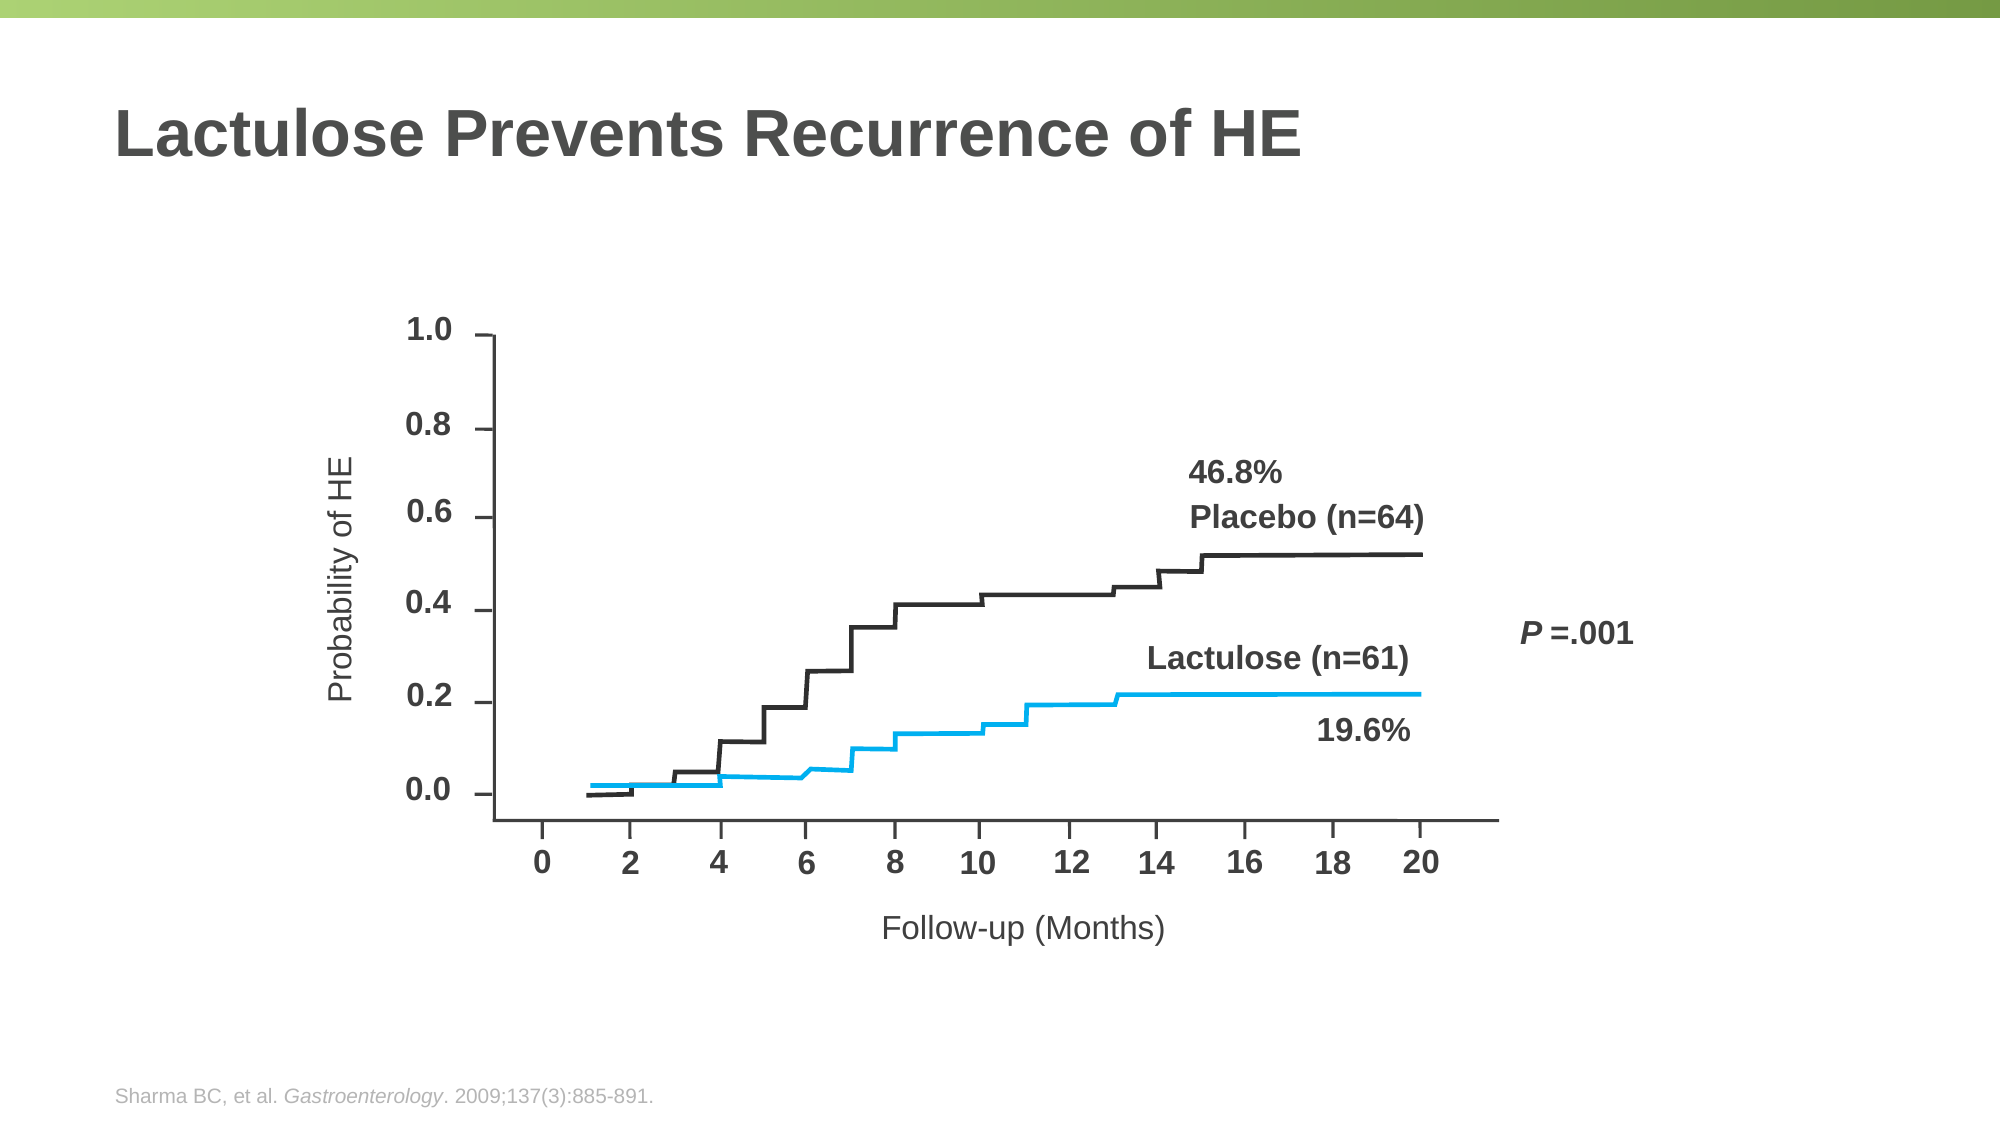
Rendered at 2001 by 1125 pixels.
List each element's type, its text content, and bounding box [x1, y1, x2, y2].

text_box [314, 299, 1651, 955]
title Lactulose Prevents Recurrence of HE [99, 32, 1863, 228]
footer Sharma BC, et al. Gastroenterology. 2009;137(3):885-891. [99, 1042, 1863, 1116]
